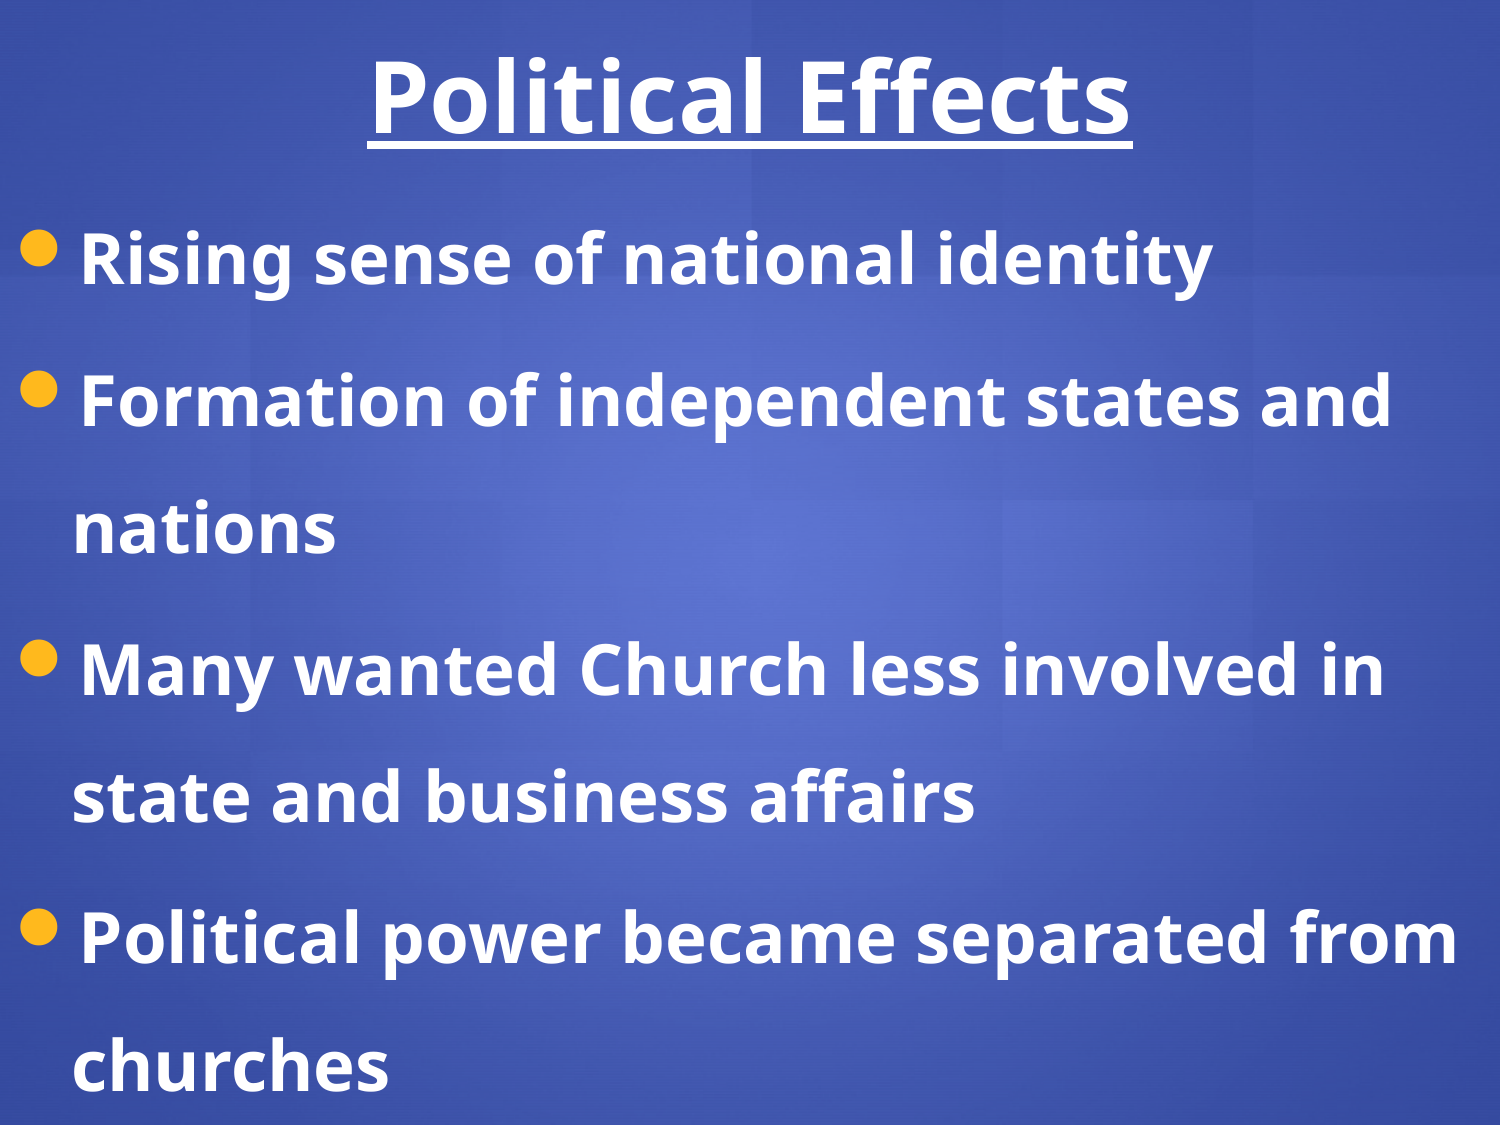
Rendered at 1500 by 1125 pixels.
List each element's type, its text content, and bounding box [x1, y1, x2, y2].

list Rising sense of national identity Formation of independent states and nations Many wanted Church less involved in state and business affairs Political power became separated from churches [0, 188, 1500, 1125]
title Political Effects [0, 0, 1500, 188]
